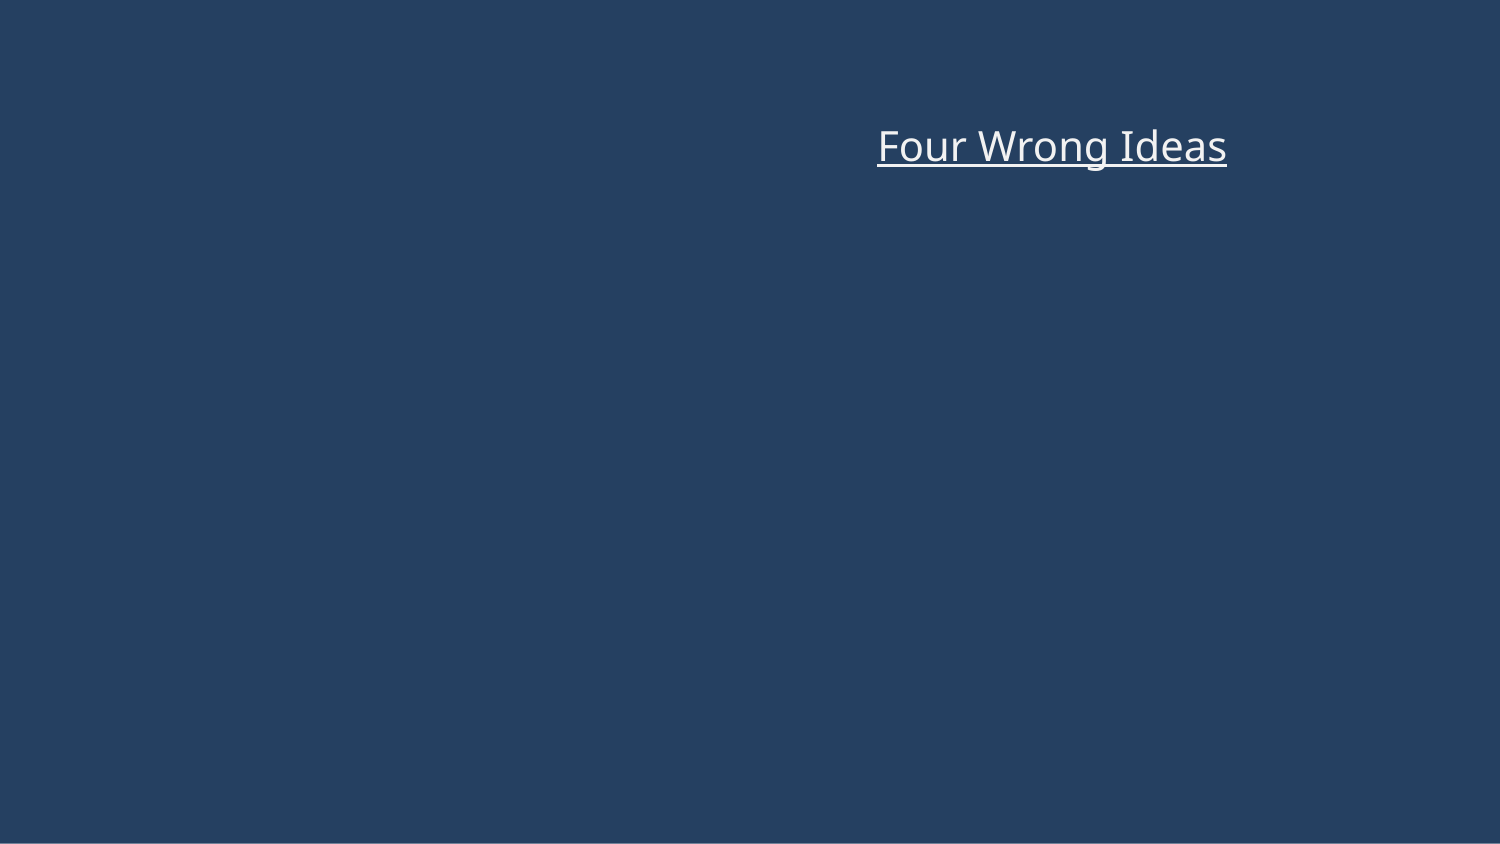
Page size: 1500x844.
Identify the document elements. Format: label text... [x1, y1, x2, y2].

text_box [0, 0, 1500, 844]
text_box Four Wrong Ideas [862, 111, 1433, 283]
